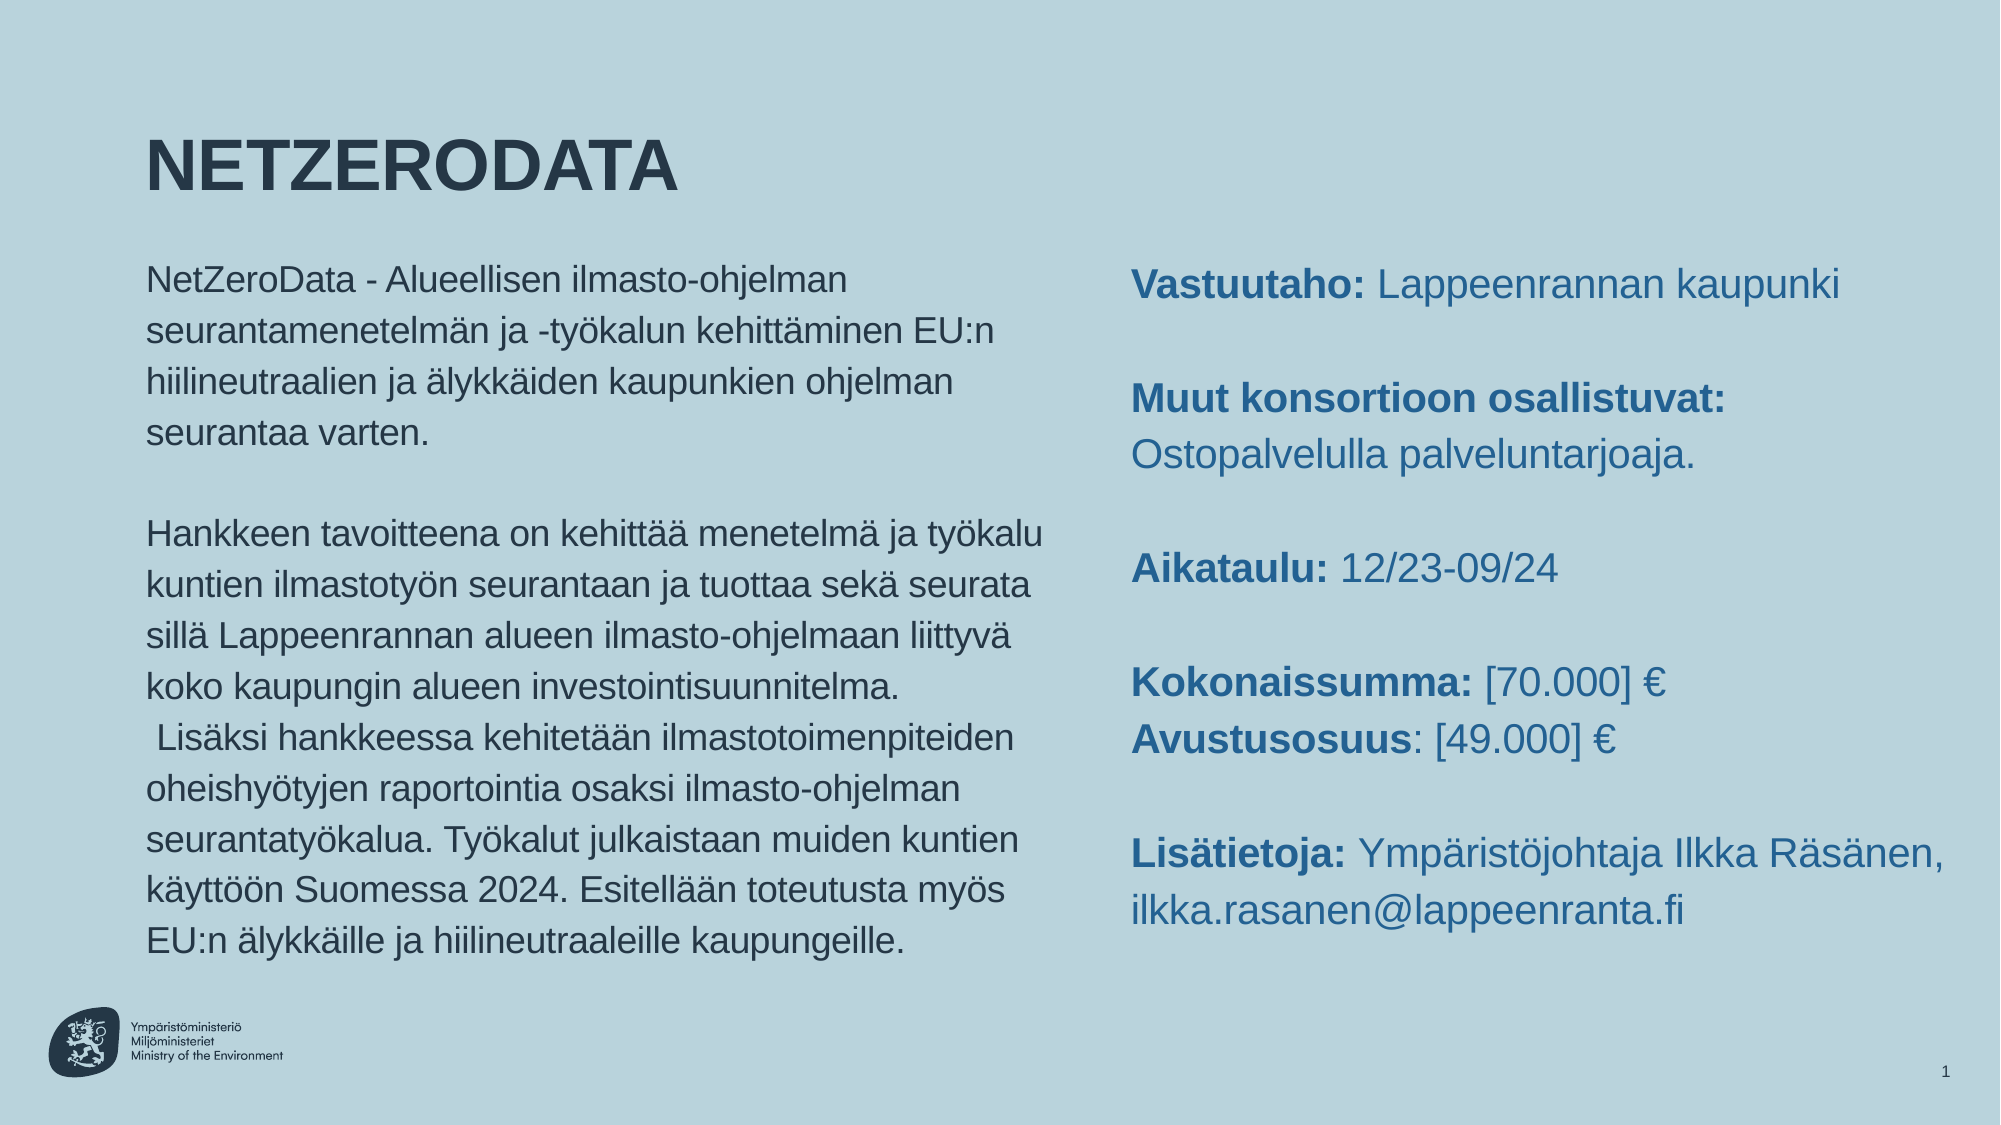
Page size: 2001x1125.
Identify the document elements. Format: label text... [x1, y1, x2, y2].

title NETZERODATA [145, 58, 908, 208]
slide_number 1 [1910, 1054, 1982, 1088]
list Vastuutaho: Lappeenrannan kaupunki Muut konsortioon osallistuvat: Ostopalvelulla palveluntarjoaja. Aikataulu: 12/23-09/24 Kokonaissumma: [70.000] € Avustusosuus: [49.000] € Lisätietoja: Ympäristöjohtaja Ilkka Räsänen, ilkka.rasanen@lappeenranta.fi [1130, 249, 1946, 972]
list NetZeroData - Alueellisen ilmasto-ohjelman seurantamenetelmän ja -työkalun kehittäminen EU:n hiilineutraalien ja älykkäiden kaupunkien ohjelman seurantaa varten. Hankkeen tavoitteena on kehittää menetelmä ja työkalu kuntien ilmastotyön seurantaan ja tuottaa sekä seurata sillä Lappeenrannan alueen ilmasto-ohjelmaan liittyvä koko kaupungin alueen investointisuunnitelma. Lisäksi hankkeessa kehitetään ilmastotoimenpiteiden oheishyötyjen raportointia osaksi ilmasto-ohjelman seurantatyökalua. Työkalut julkaistaan muiden kuntien käyttöön Suomessa 2024. Esitellään toteutusta myös EU:n älykkäille ja hiilineutraaleille kaupungeille. [145, 249, 1076, 937]
